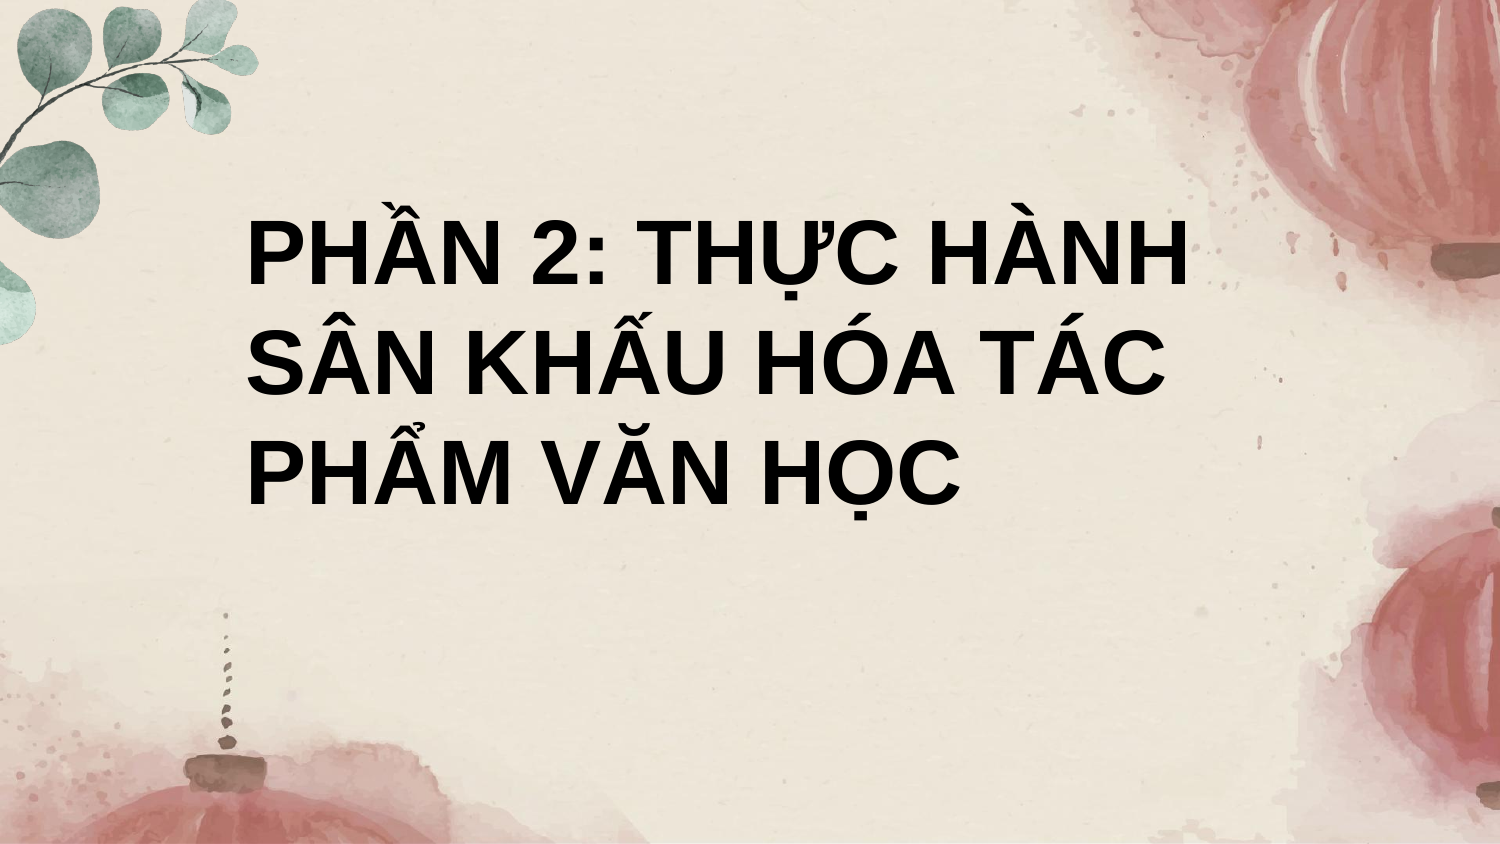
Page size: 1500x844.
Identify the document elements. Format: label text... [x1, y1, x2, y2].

text_box PHẦN 2: THỰC HÀNH SÂN KHẤU HÓA TÁC PHẨM VĂN HỌC [230, 185, 1377, 531]
picture [0, 0, 1500, 844]
